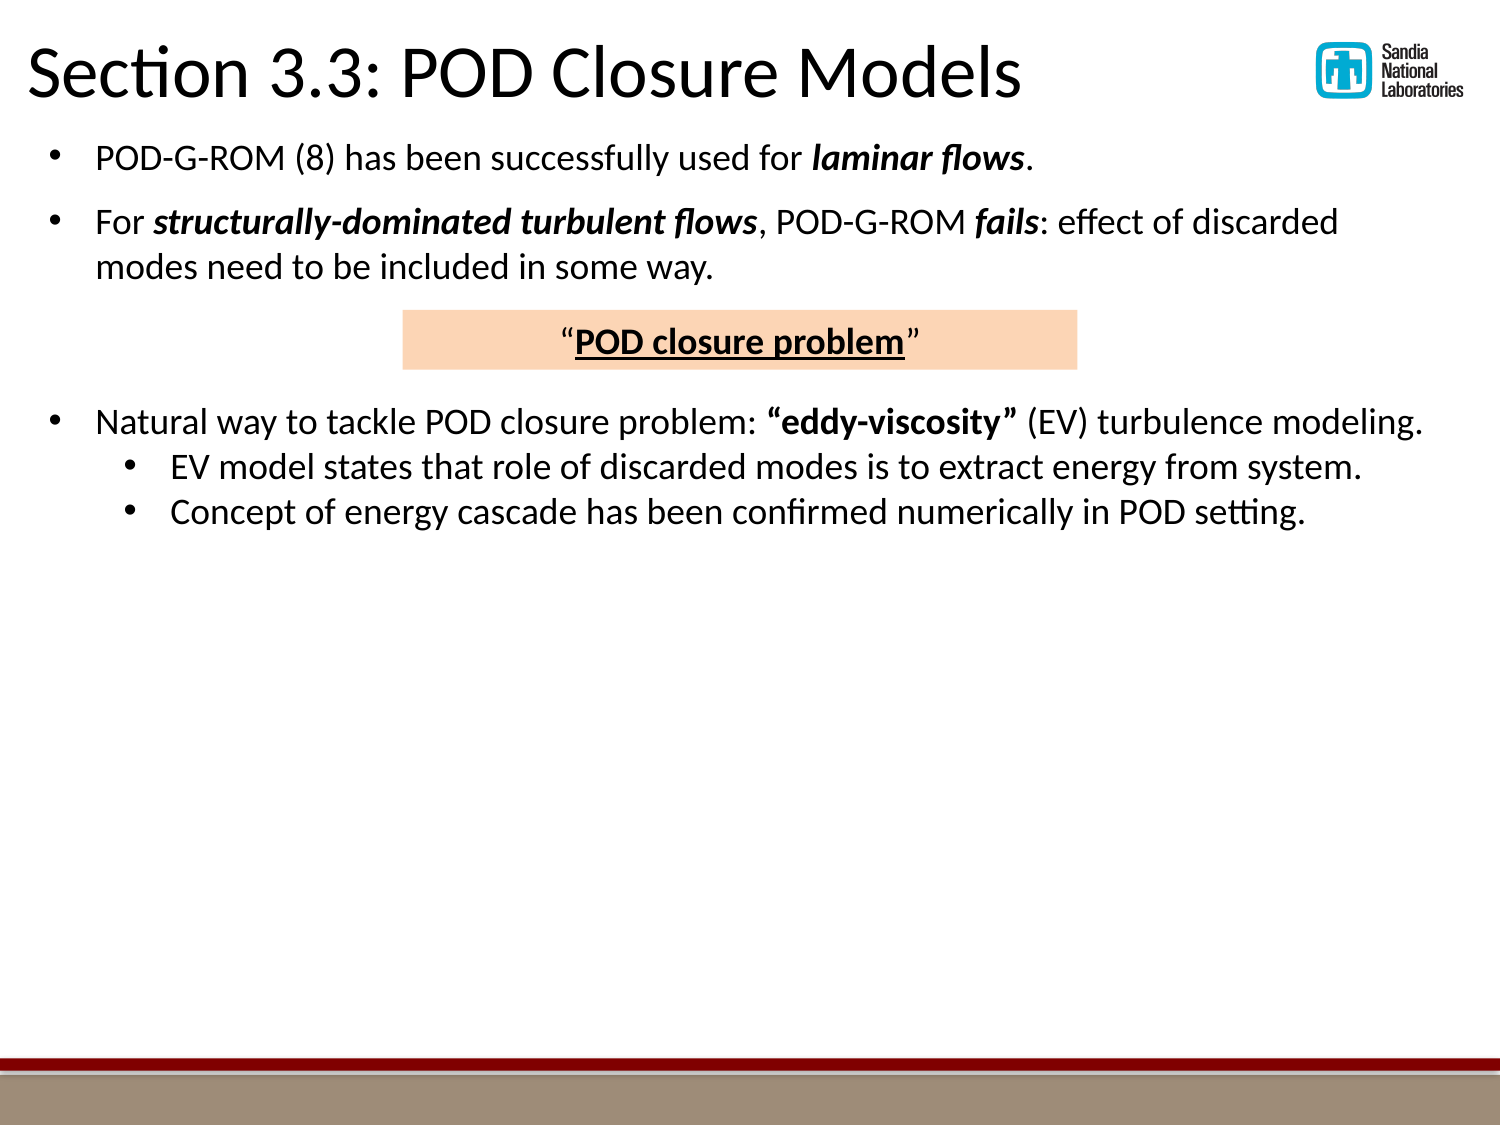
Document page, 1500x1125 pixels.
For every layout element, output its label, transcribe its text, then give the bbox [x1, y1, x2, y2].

picture [1375, 37, 1467, 105]
text_box Section 3.3: POD Closure Models [12, 15, 1375, 121]
text_box “POD closure problem” [402, 309, 1078, 370]
